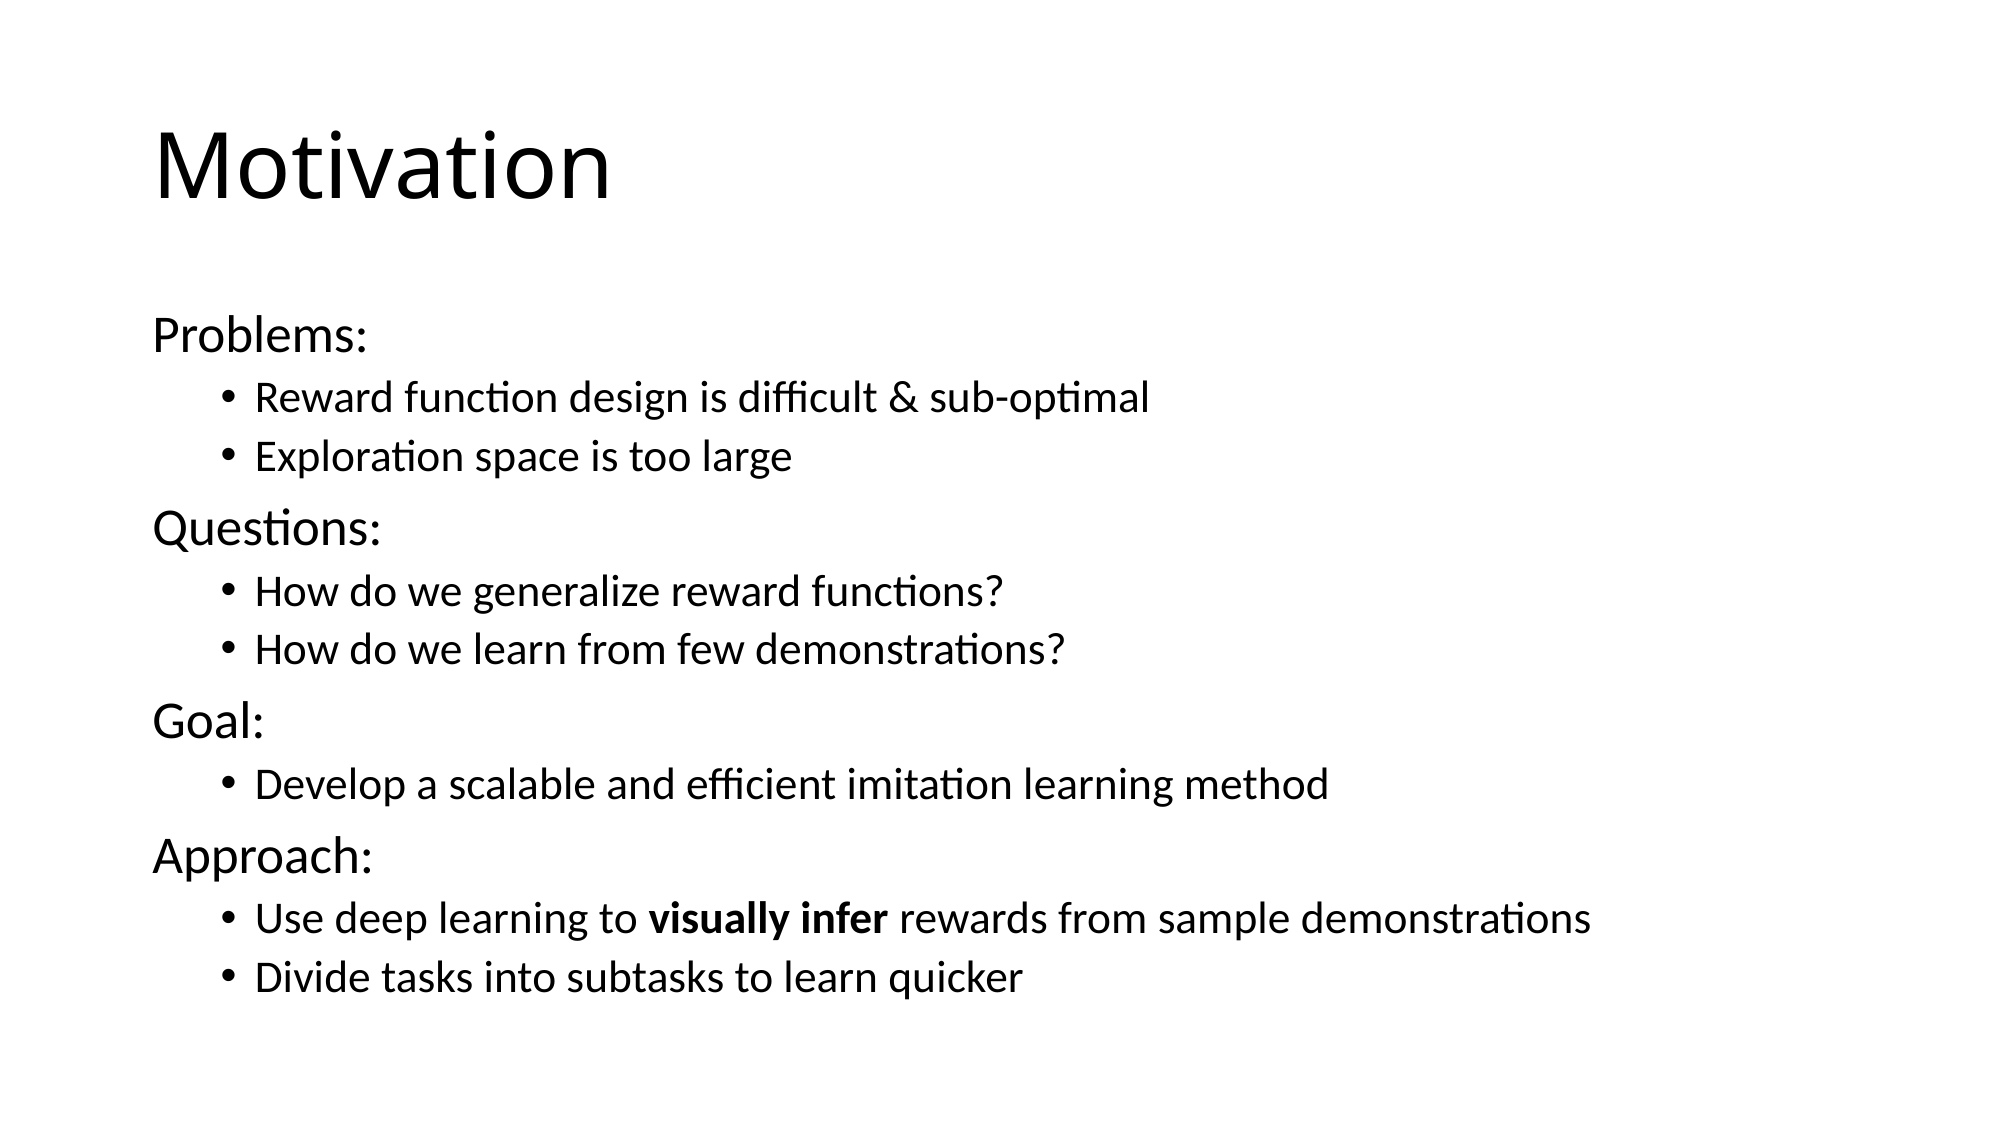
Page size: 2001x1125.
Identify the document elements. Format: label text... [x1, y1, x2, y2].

title Motivation [137, 59, 1863, 278]
list Problems: Reward function design is difficult & sub-optimal Exploration space is too large Questions: How do we generalize reward functions? How do we learn from few demonstrations? Goal: Develop a scalable and efficient imitation learning method Approach: Use deep learning to visually infer rewards from sample demonstrations Divide tasks into subtasks to learn quicker [137, 299, 1863, 1014]
